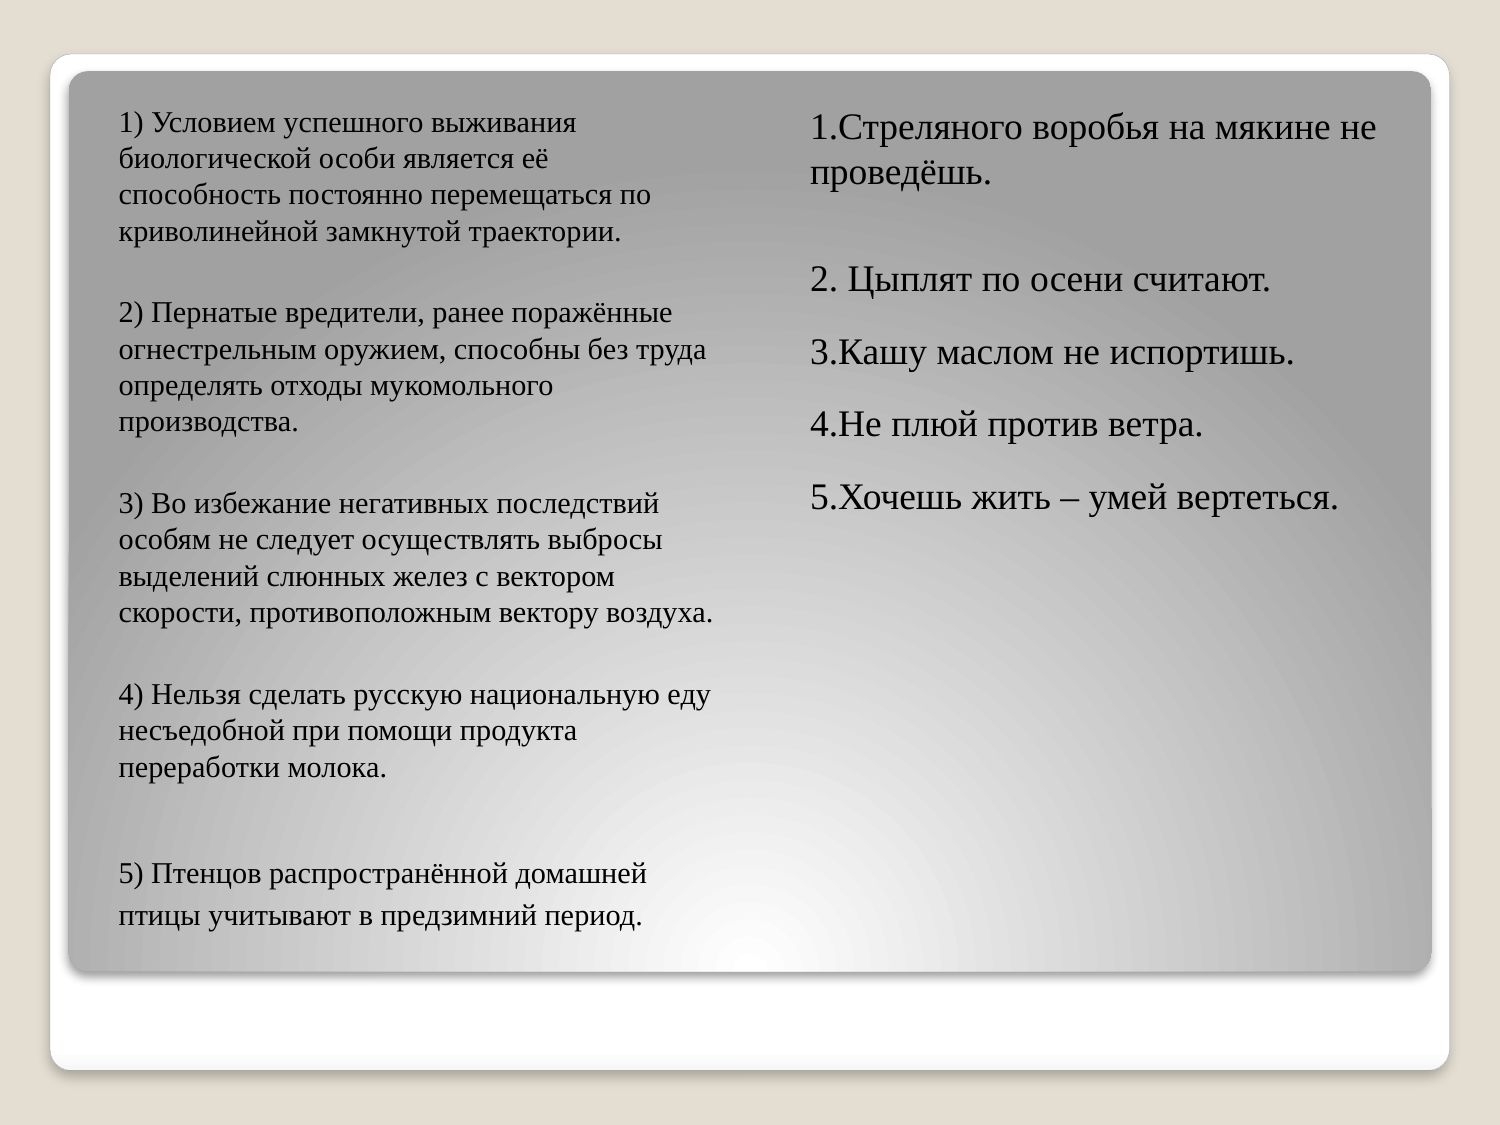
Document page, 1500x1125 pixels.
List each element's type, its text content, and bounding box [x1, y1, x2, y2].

list 1) Условием успешного выживания биологической особи является её способность постоянно перемещаться по криволинейной замкнутой траектории. 2) Пернатые вредители, ранее поражённые огнестрельным оружием, способны без труда определять отходы мукомольного производства. 3) Во избежание негативных последствий особям не следует осуществлять выбросы выделений слюнных желез с вектором скорости, противоположным вектору воздуха. 4) Нельзя сделать русскую национальную еду несъедобной при помощи продукта переработки молока. 5) Птенцов распространённой домашней птицы учитывают в предзимний период. [88, 86, 730, 965]
list 1.Стреляного воробья на мякине не проведёшь. 2. Цыплят по осени считают. 3.Кашу маслом не испортишь. 4.Не плюй против ветра. 5.Хочешь жить – умей вертеться. [780, 86, 1426, 807]
